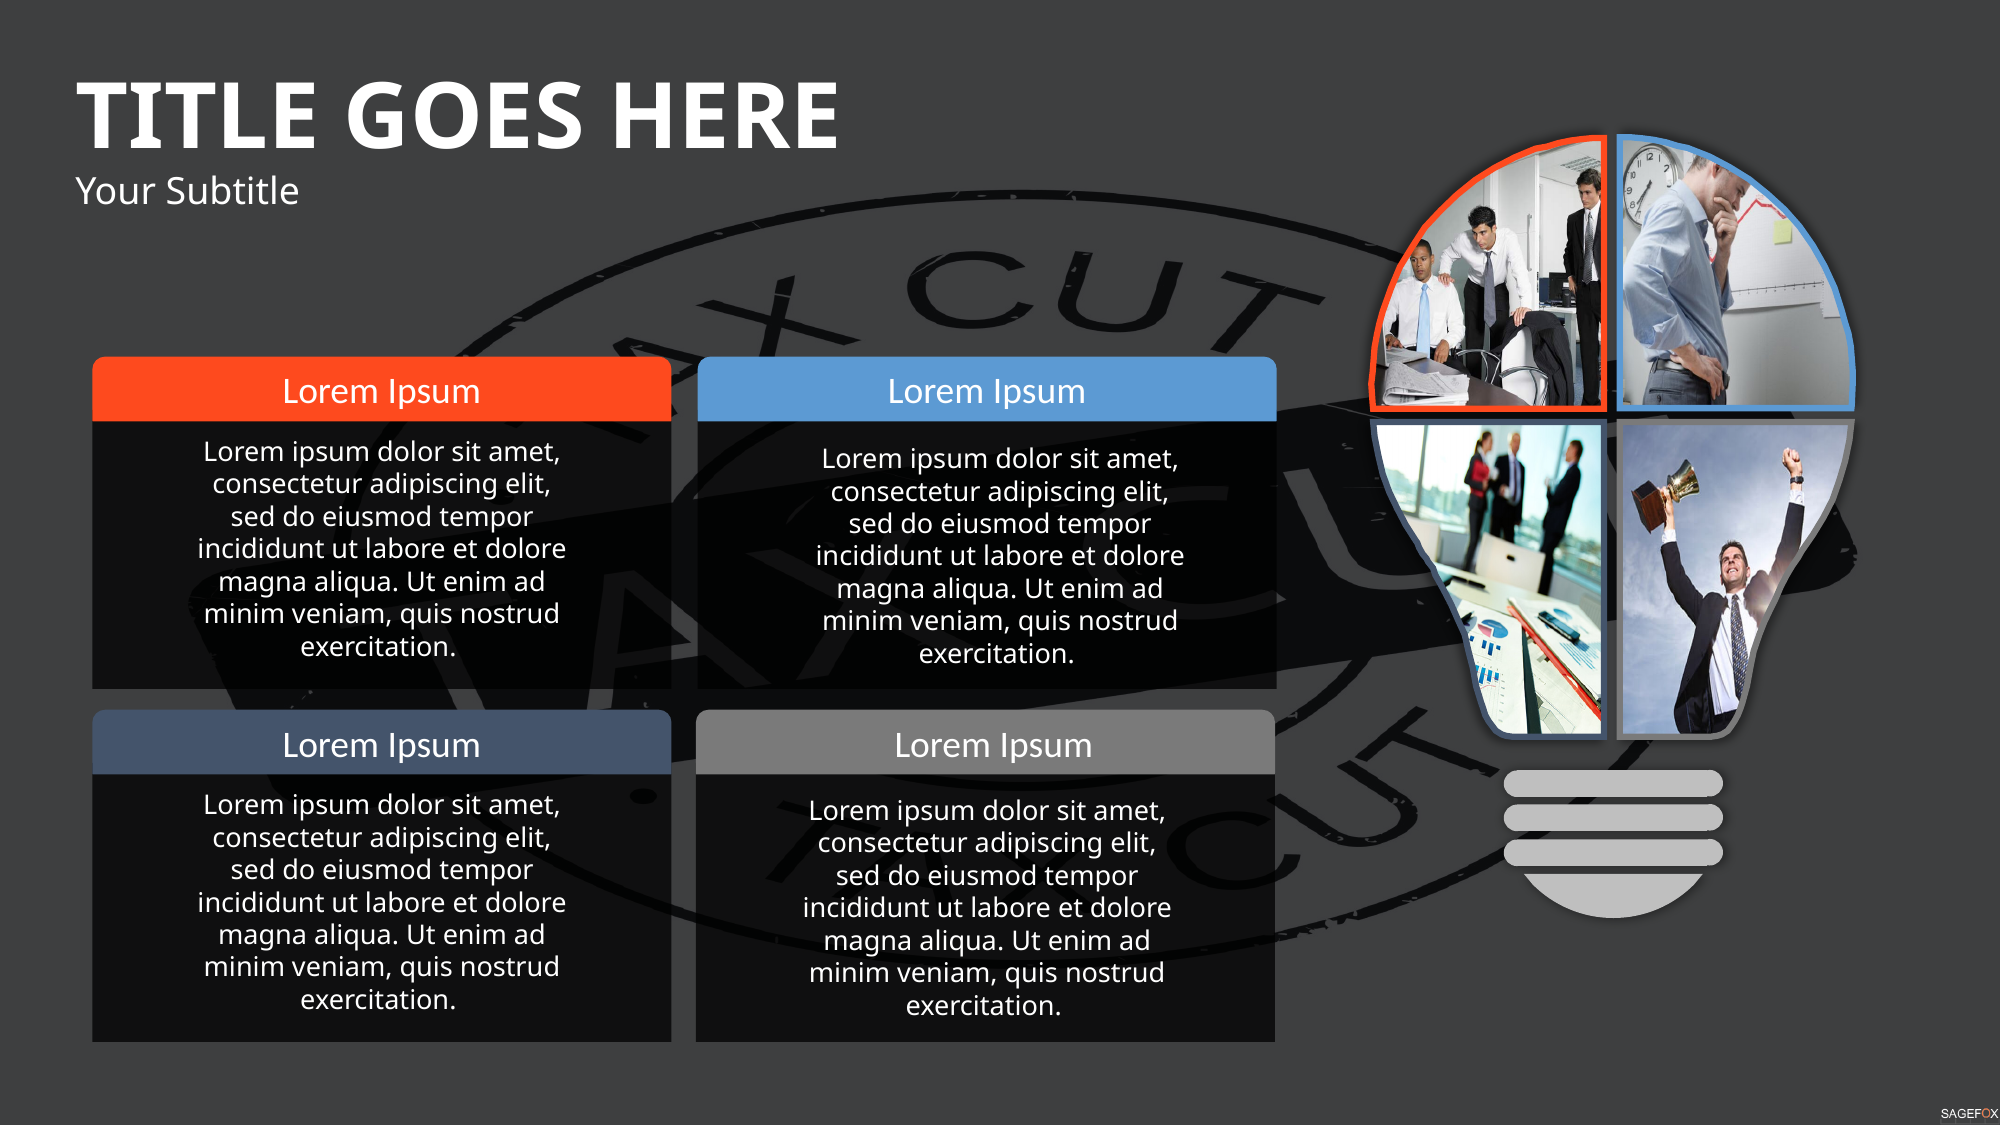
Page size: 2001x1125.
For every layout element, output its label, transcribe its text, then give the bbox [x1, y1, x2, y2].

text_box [92, 409, 672, 689]
text_box Lorem Ipsum [91, 355, 673, 423]
text_box Lorem Ipsum [91, 708, 673, 776]
text_box [1521, 872, 1706, 920]
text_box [697, 409, 1277, 689]
text_box Lorem Ipsum [694, 708, 1277, 776]
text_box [695, 762, 1275, 1043]
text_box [92, 762, 672, 1043]
text_box [1372, 421, 1606, 738]
text_box [1502, 837, 1725, 868]
picture [1940, 0, 2001, 1125]
text_box TITLE GOES HERE Your Subtitle [60, 49, 1036, 220]
text_box [1502, 802, 1725, 833]
text_box [1618, 136, 1854, 410]
text_box Lorem Ipsum [696, 355, 1278, 423]
text_box [1618, 421, 1853, 738]
text_box [1370, 136, 1606, 410]
text_box [1502, 768, 1725, 799]
